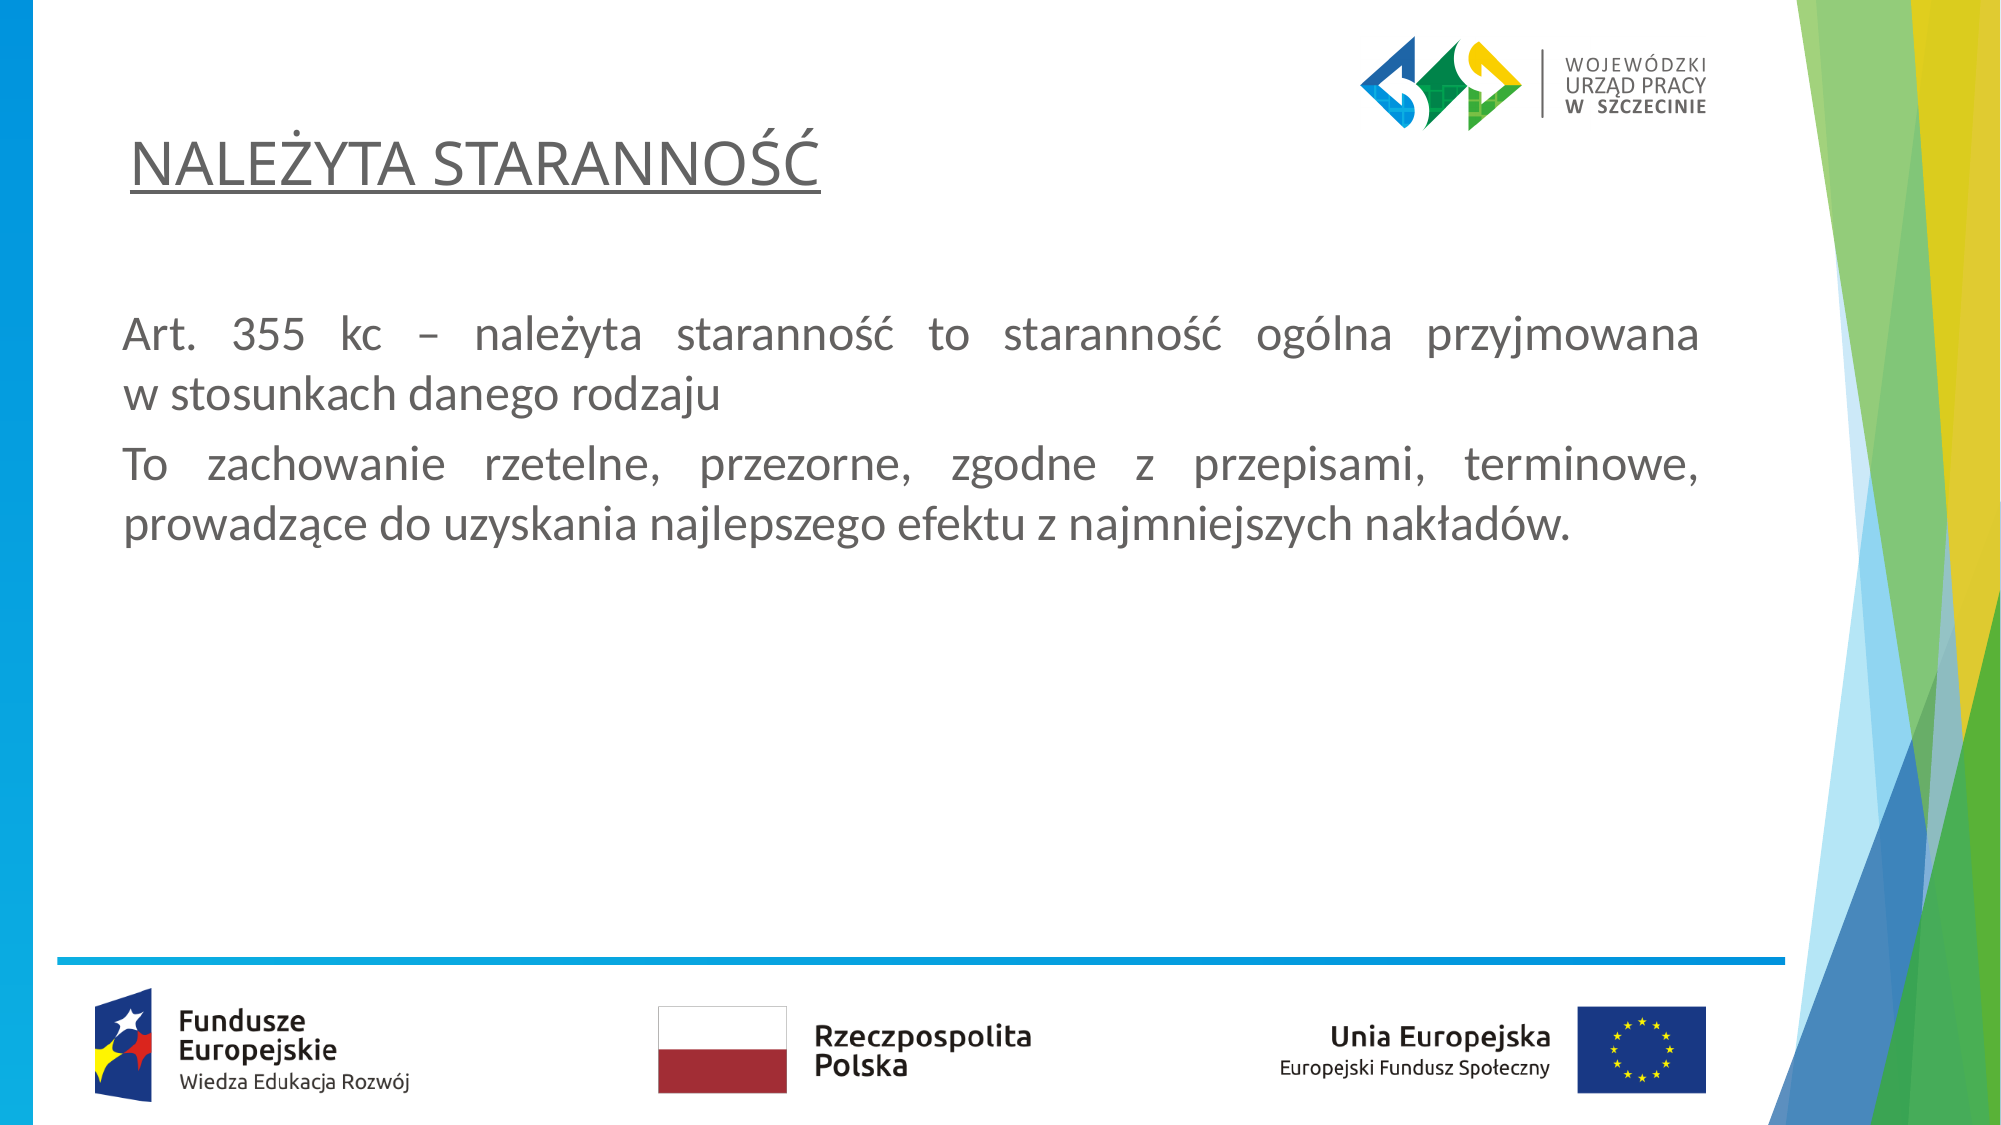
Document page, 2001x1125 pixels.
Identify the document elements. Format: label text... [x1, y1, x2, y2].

title NALEŻYTA STARANNOŚĆ [114, 117, 1397, 292]
list Art. 355 kc – należyta staranność to staranność ogólna przyjmowana w stosunkach danego rodzaju To zachowanie rzetelne, przezorne, zgodne z przepisami, terminowe, prowadzące do uzyskania najlepszego efektu z najmniejszych nakładów. [92, 292, 1716, 1035]
picture [1360, 36, 1706, 131]
picture [95, 1035, 1706, 1102]
